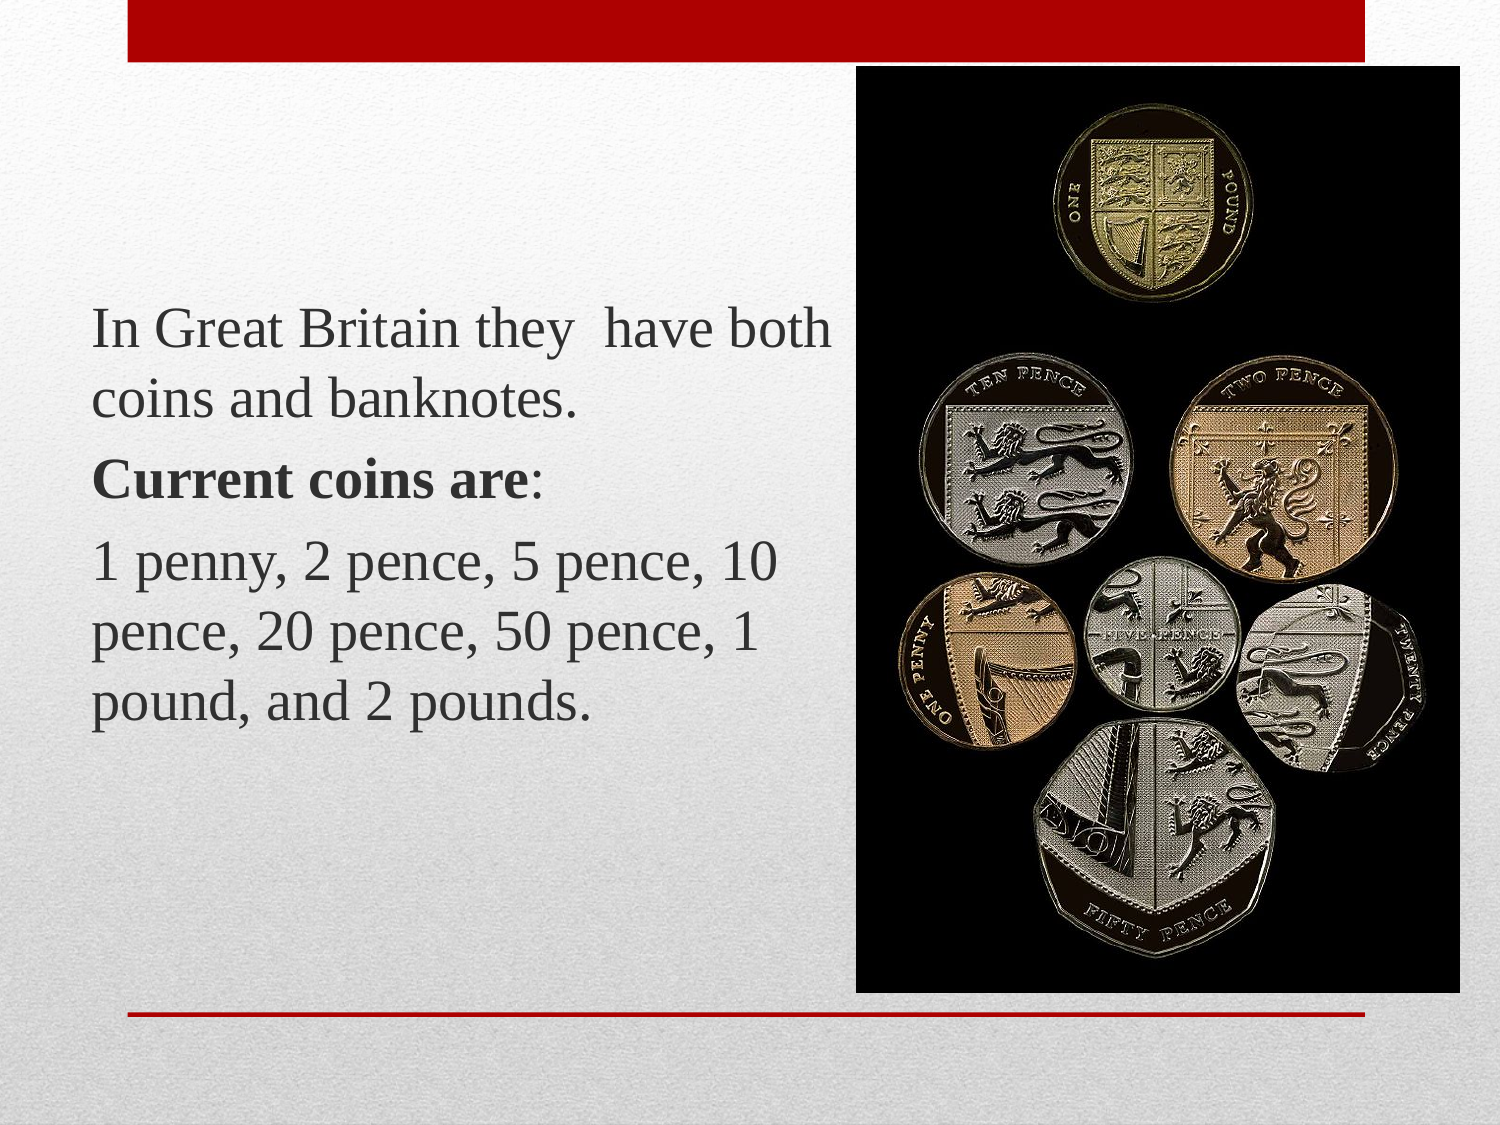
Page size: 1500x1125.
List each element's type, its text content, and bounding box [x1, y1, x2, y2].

picture [855, 65, 1460, 994]
list In Great Britain they have both coins and banknotes. Current coins are: 1 penny, 2 pence, 5 pence, 10 pence, 20 pence, 50 pence, 1 pound, and 2 pounds. [76, 113, 851, 978]
